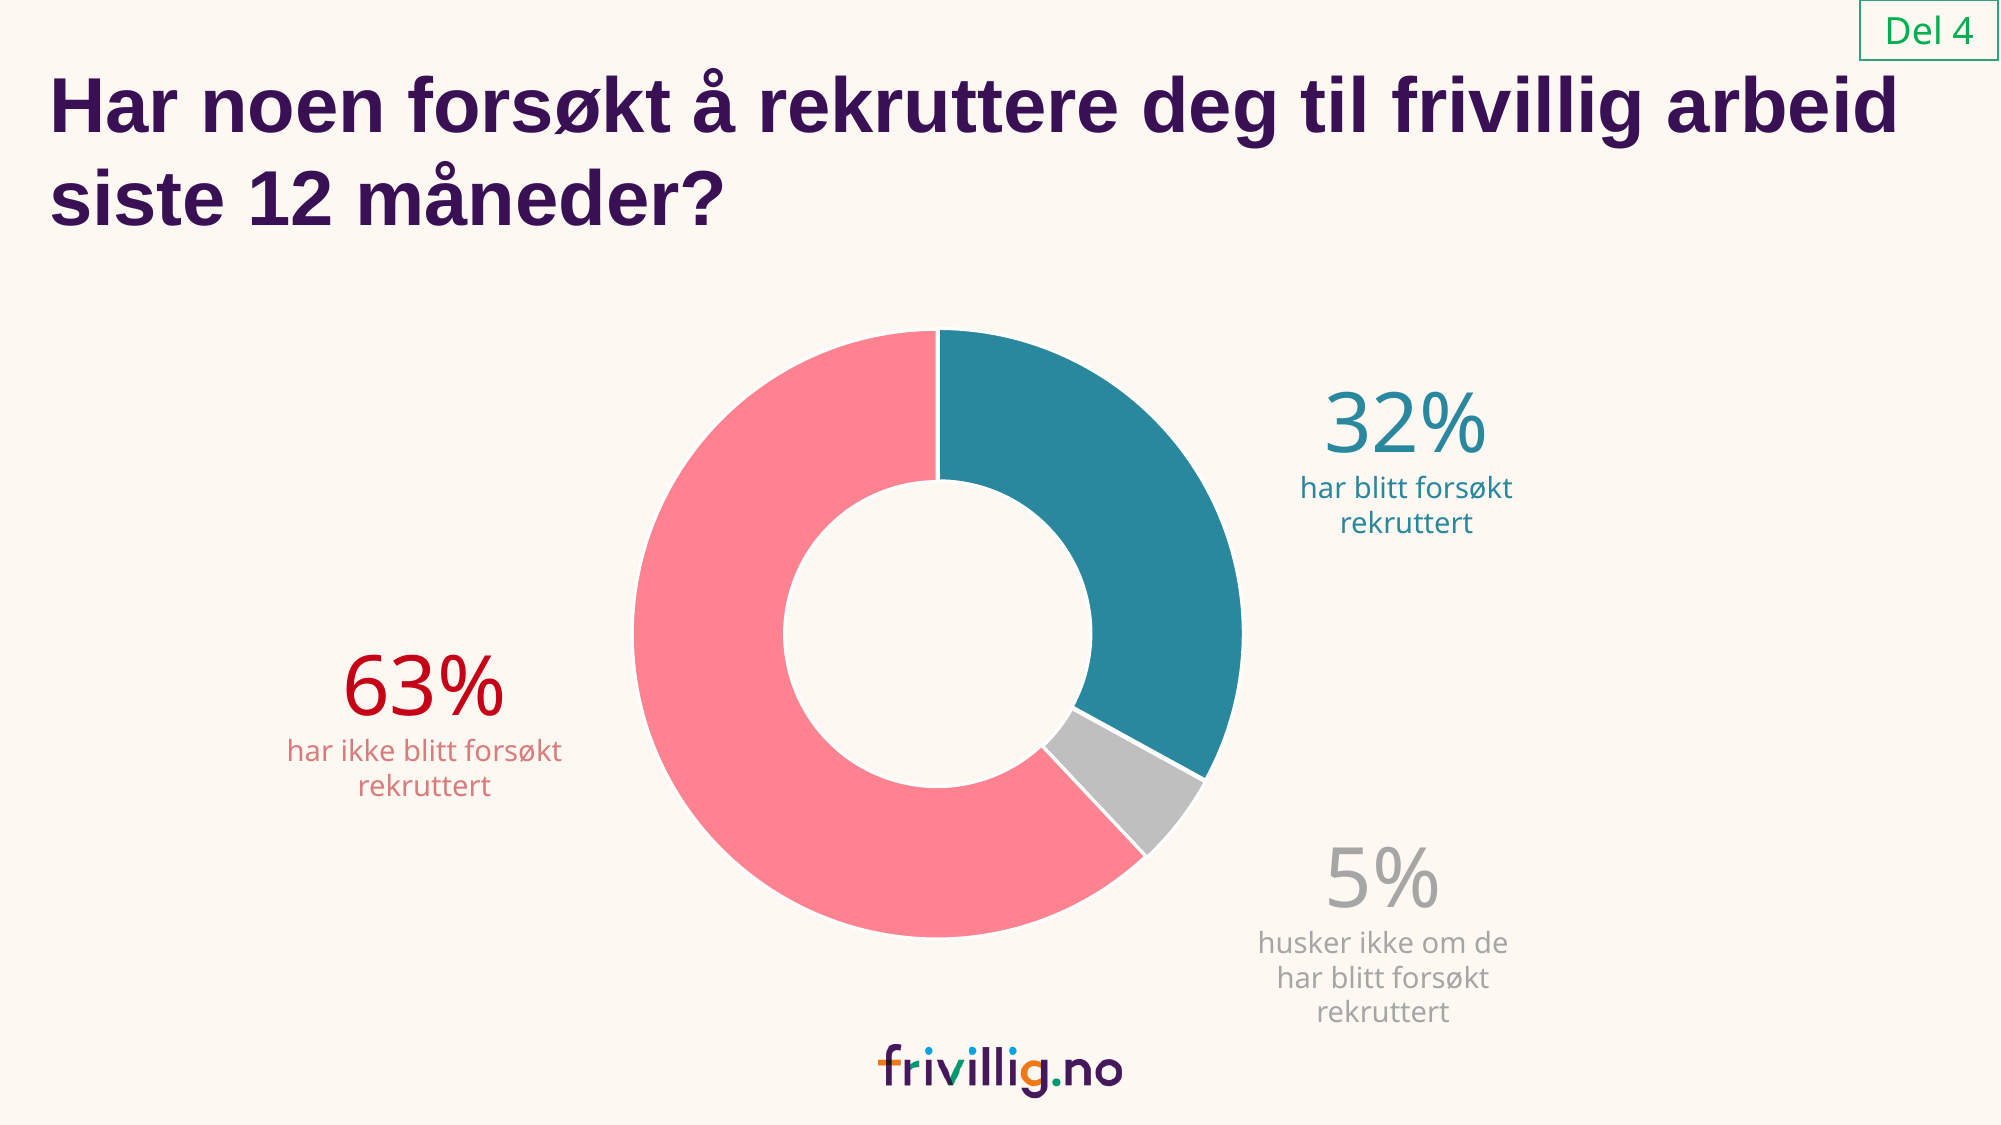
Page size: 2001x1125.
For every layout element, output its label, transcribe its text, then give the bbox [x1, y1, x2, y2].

chart [356, 168, 1476, 957]
text_box 5% husker ikke om de har blitt forsøkt rekruttert [1234, 773, 1532, 1029]
text_box 63% har ikke blitt forsøkt rekruttert [276, 582, 356, 803]
text_box 32% har blitt forsøkt rekruttert [1476, 319, 1555, 540]
text_box Del 4 [1859, 0, 1999, 61]
title Har noen forsøkt å rekruttere deg til frivillig arbeid siste 12 måneder? [49, 54, 1931, 121]
picture [878, 1044, 1122, 1125]
